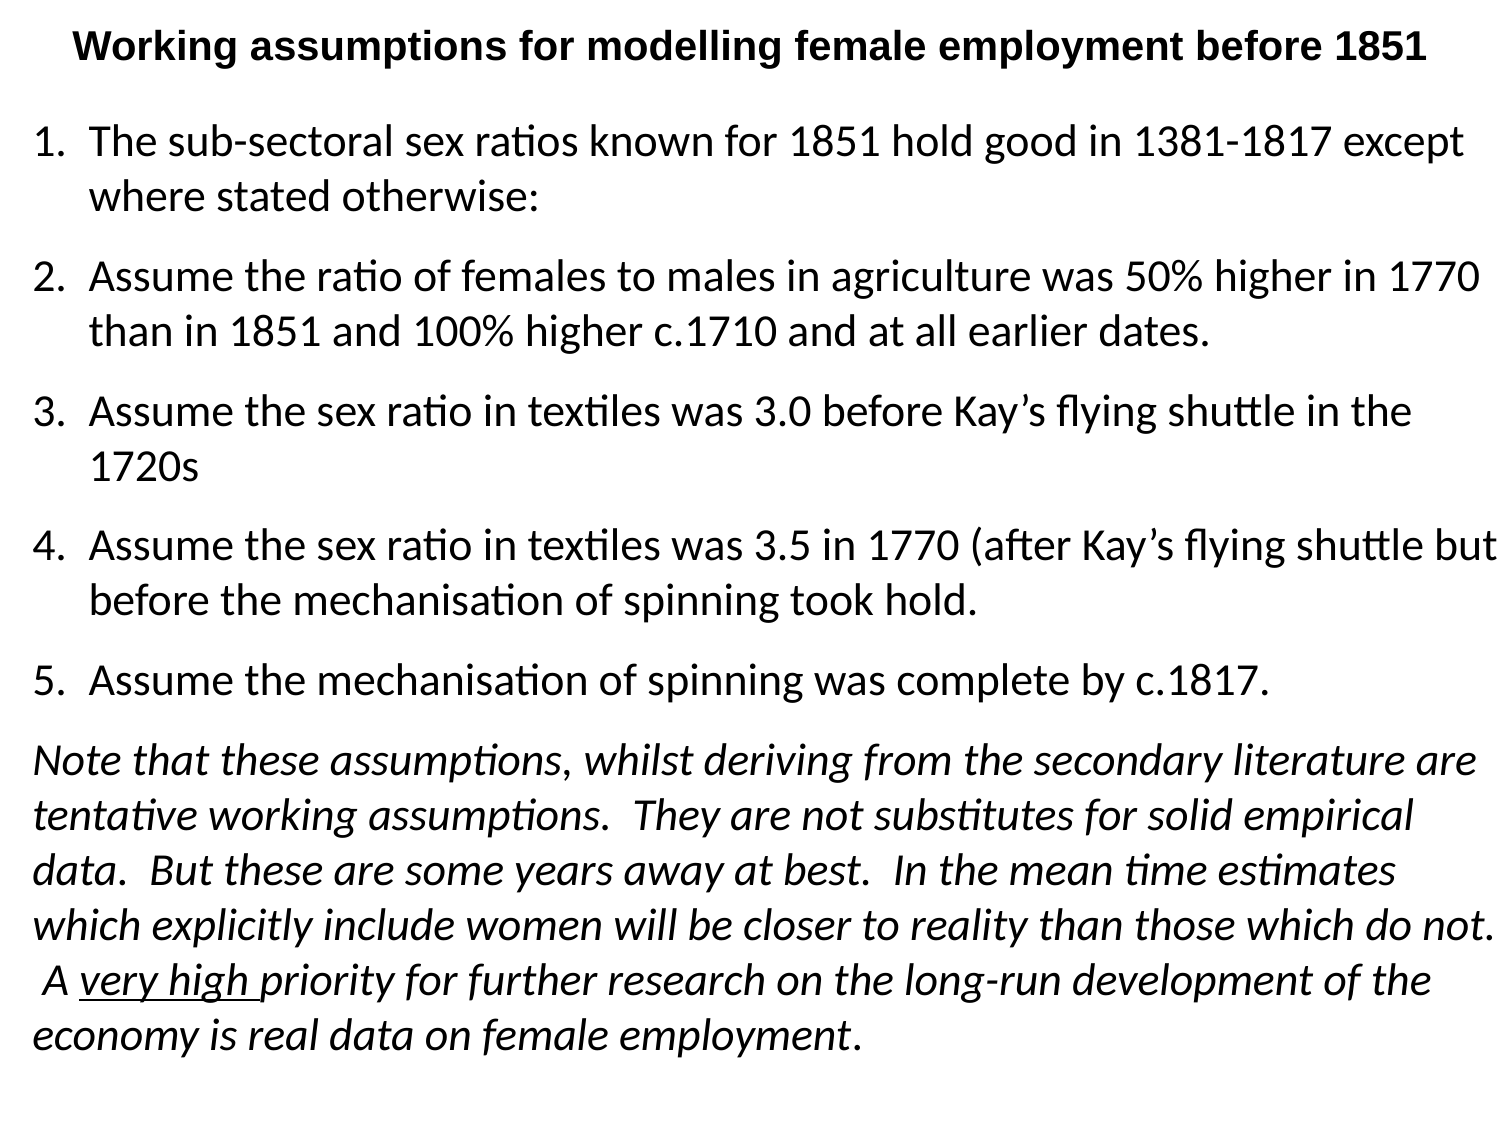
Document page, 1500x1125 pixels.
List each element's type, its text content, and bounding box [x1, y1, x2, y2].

text_box The sub-sectoral sex ratios known for 1851 hold good in 1381-1817 except where stated otherwise: Assume the ratio of females to males in agriculture was 50% higher in 1770 than in 1851 and 100% higher c.1710 and at all earlier dates. Assume the sex ratio in textiles was 3.0 before Kay’s flying shuttle in the 1720s Assume the sex ratio in textiles was 3.5 in 1770 (after Kay’s flying shuttle but before the mechanisation of spinning took hold. Assume the mechanisation of spinning was complete by c.1817. Note that these assumptions, whilst deriving from the secondary literature are tentative working assumptions. They are not substitutes for solid empirical data. But these are some years away at best. In the mean time estimates which explicitly include women will be closer to reality than those which do not. A very high priority for further research on the long-run development of the economy is real data on female employment. [17, 102, 1500, 1068]
text_box Working assumptions for modelling female employment before 1851 [0, 11, 1500, 77]
